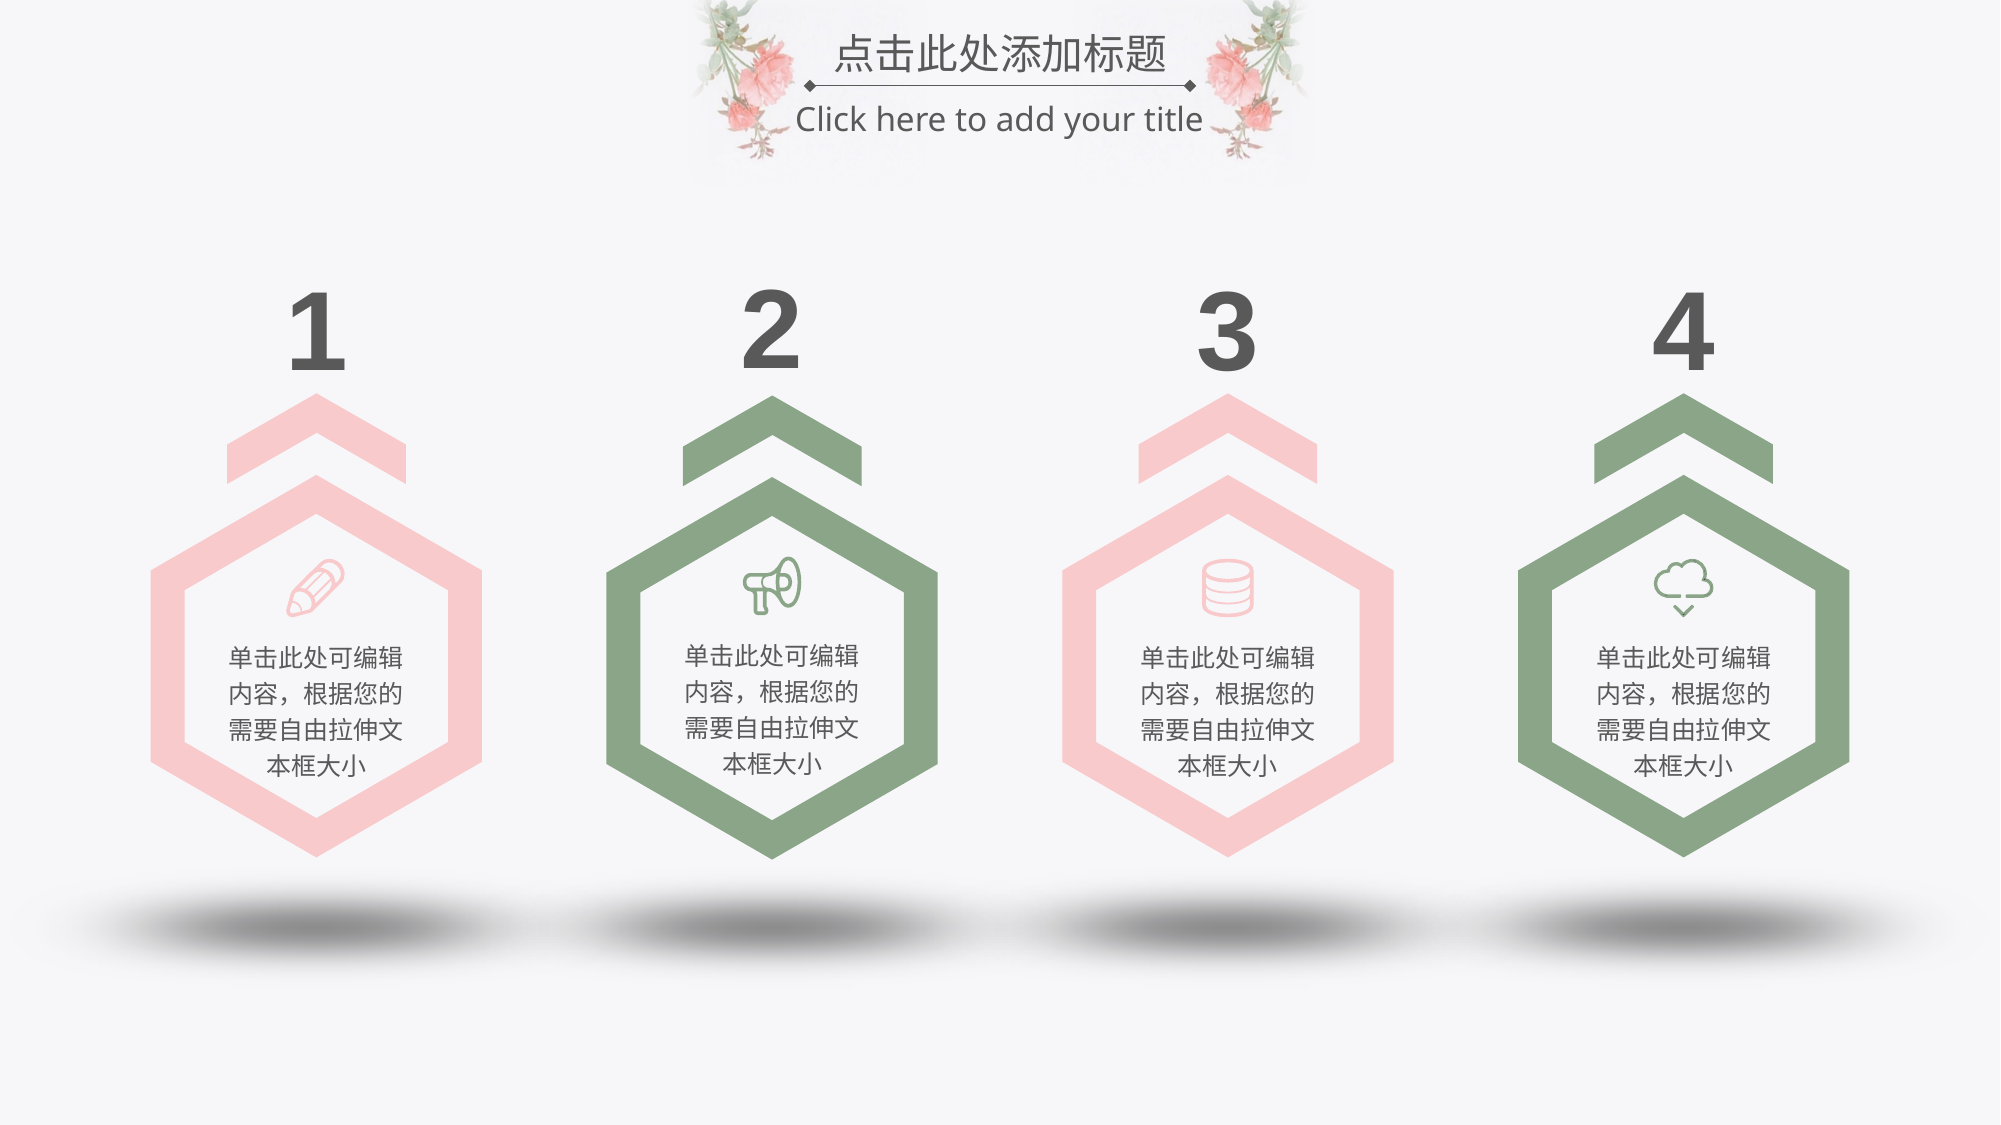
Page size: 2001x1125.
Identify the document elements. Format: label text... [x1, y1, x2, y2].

text_box [227, 401, 406, 485]
text_box [150, 474, 482, 858]
text_box [606, 477, 938, 860]
text_box 3 [1181, 250, 1274, 401]
text_box [1062, 474, 1394, 858]
text_box [1518, 474, 1850, 858]
text_box [1202, 558, 1254, 618]
text_box [682, 399, 862, 487]
text_box Click here to add your title [929, 90, 1071, 146]
picture [686, 0, 929, 188]
text_box 2 [725, 248, 819, 399]
text_box 单击此处可编辑内容，根据您的需要自由拉伸文本框大小 [222, 637, 410, 781]
text_box 单击此处可编辑内容，根据您的需要自由拉伸文本框大小 [1134, 637, 1322, 781]
text_box [1594, 401, 1773, 485]
text_box [1138, 401, 1318, 485]
picture [1071, 0, 1314, 188]
text_box 1 [270, 250, 363, 401]
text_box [1654, 559, 1713, 617]
text_box 4 [1637, 250, 1730, 401]
picture [10, 867, 1990, 990]
text_box 点击此处添加标题 [929, 20, 1071, 85]
text_box 单击此处可编辑内容，根据您的需要自由拉伸文本框大小 [1590, 637, 1778, 781]
text_box [286, 558, 345, 618]
text_box [742, 556, 802, 616]
text_box 单击此处可编辑内容，根据您的需要自由拉伸文本框大小 [678, 634, 866, 779]
